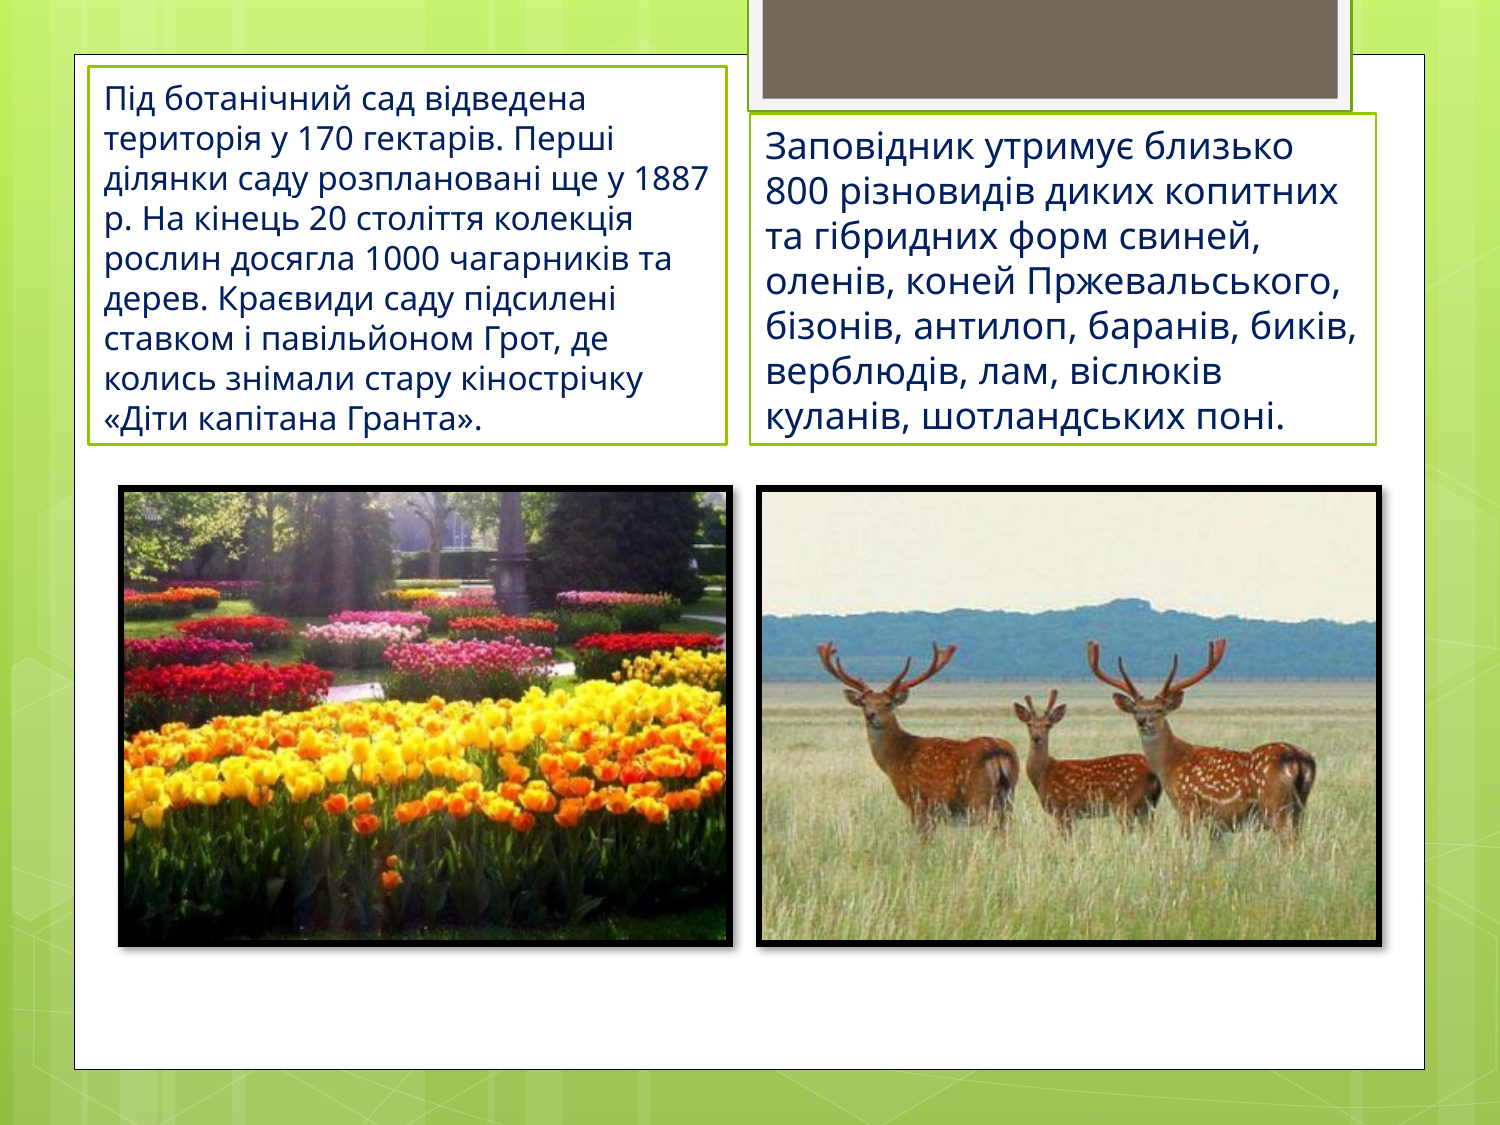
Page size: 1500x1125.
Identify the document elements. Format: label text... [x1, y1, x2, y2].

list Під ботанічний сад відведена територія у 170 гектарів. Перші ділянки саду розплановані ще у 1887 р. На кінець 20 століття колекція рослин досягла 1000 чагарників та дерев. Краєвиди саду підсилені ставком і павільйоном Грот, де колись знімали стару кінострічку «Діти капітана Гранта». [87, 65, 728, 446]
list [123, 491, 727, 941]
list Заповідник утримує близько 800 різновидів диких копитних та гібридних форм свиней, оленів, коней Пржевальського, бізонів, антилоп, баранів, биків, верблюдів, лам, віслюків куланів, шотландських поні. [749, 112, 1377, 446]
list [761, 491, 1377, 941]
